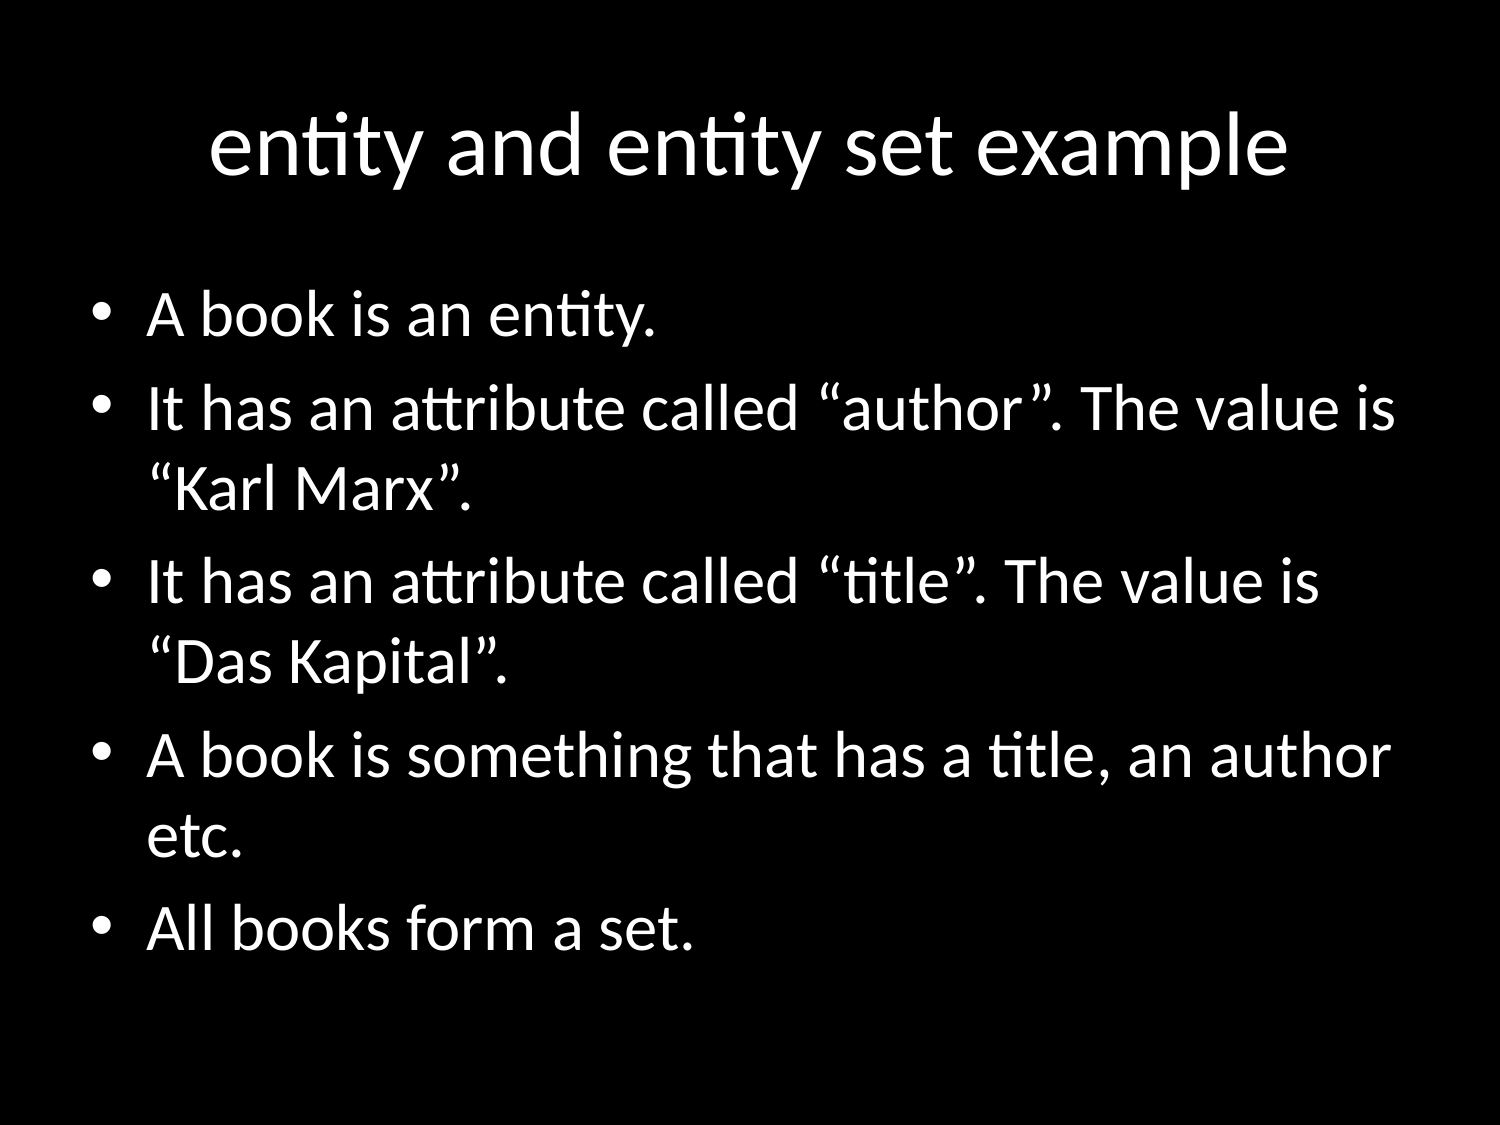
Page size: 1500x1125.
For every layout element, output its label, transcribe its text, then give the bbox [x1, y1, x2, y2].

list A book is an entity. It has an attribute called “author”. The value is “Karl Marx”. It has an attribute called “title”. The value is “Das Kapital”. A book is something that has a title, an author etc. All books form a set. [75, 262, 1425, 1005]
title entity and entity set example [75, 45, 1425, 233]
